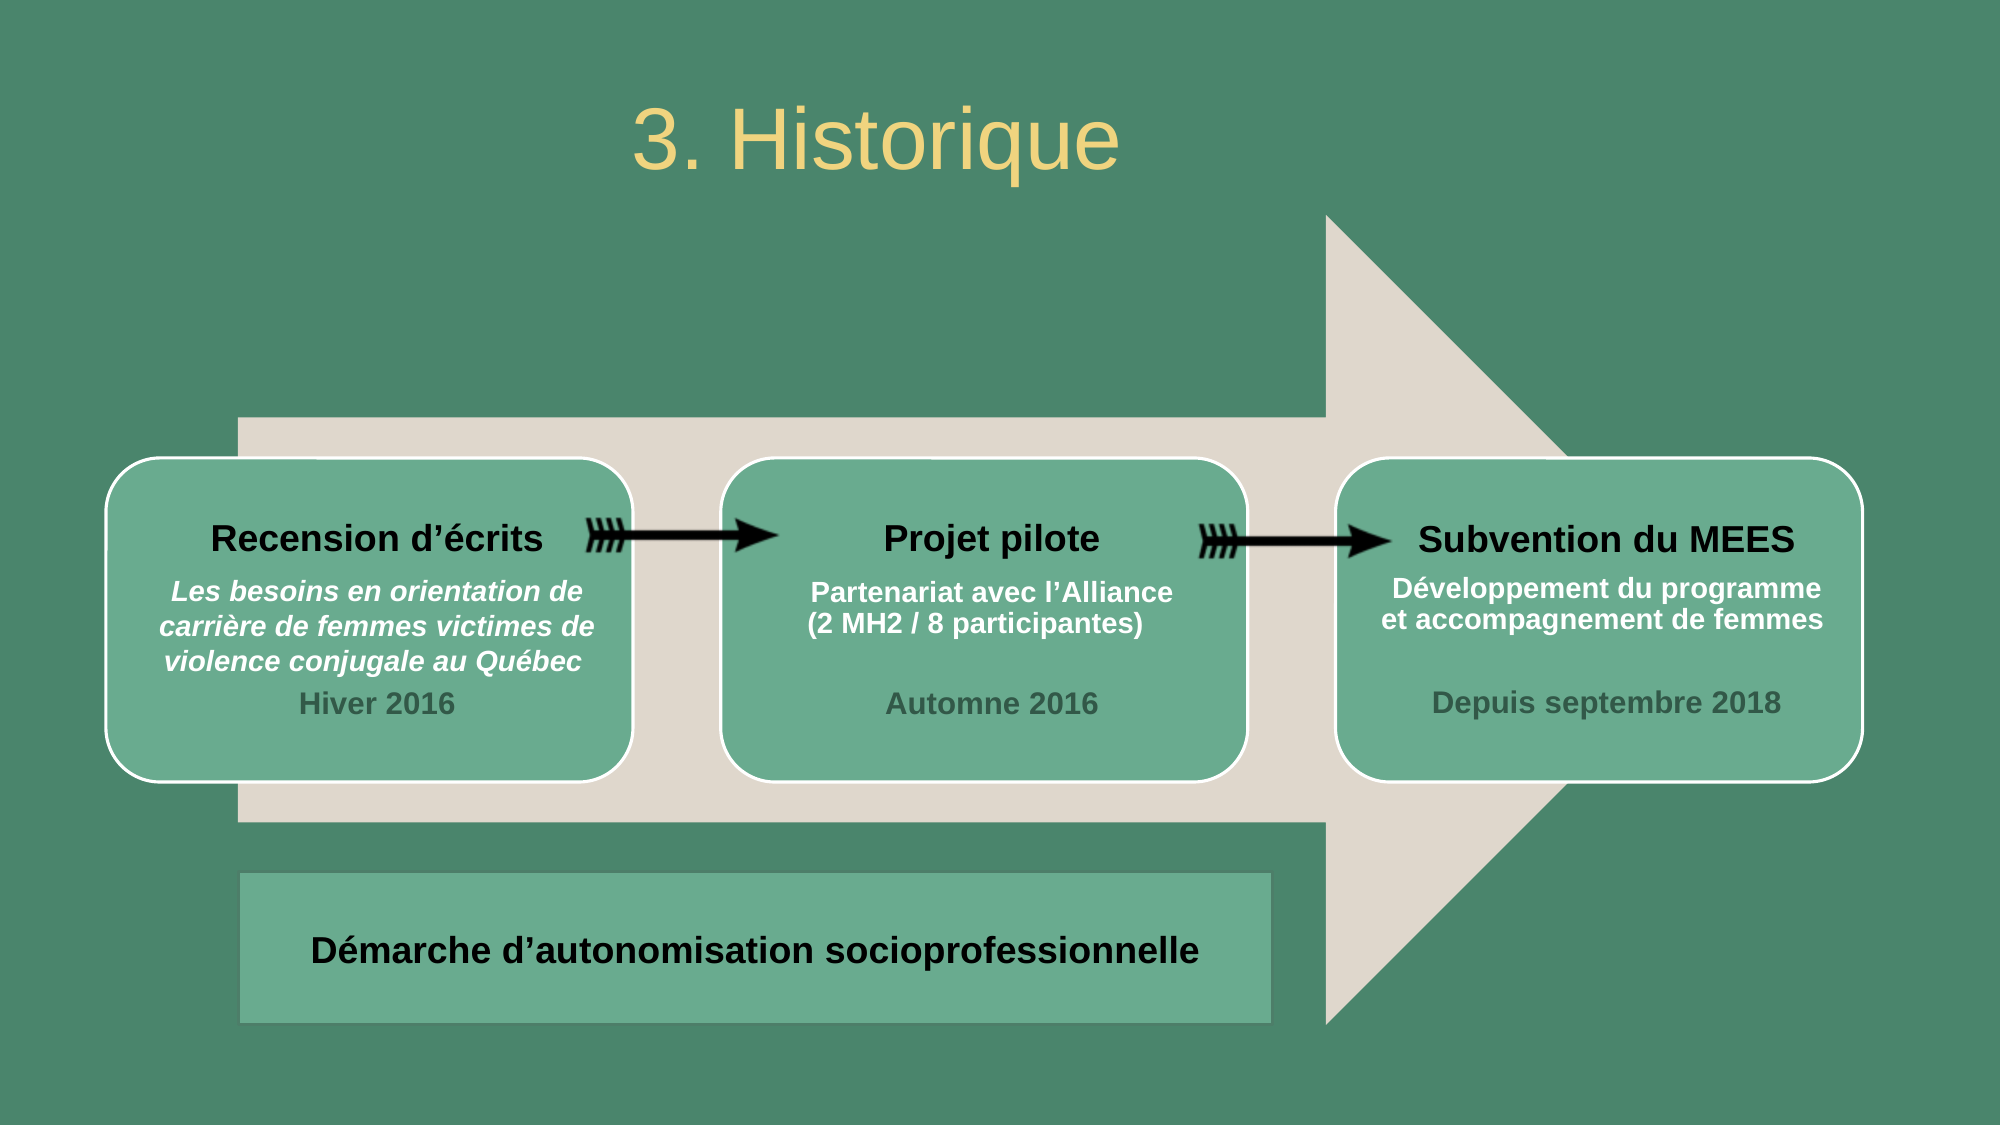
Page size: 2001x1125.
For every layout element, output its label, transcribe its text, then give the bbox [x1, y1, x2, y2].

picture [1266, 432, 1316, 645]
title 3. Historique [106, 74, 1649, 214]
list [105, 214, 1863, 1026]
picture [653, 426, 703, 639]
